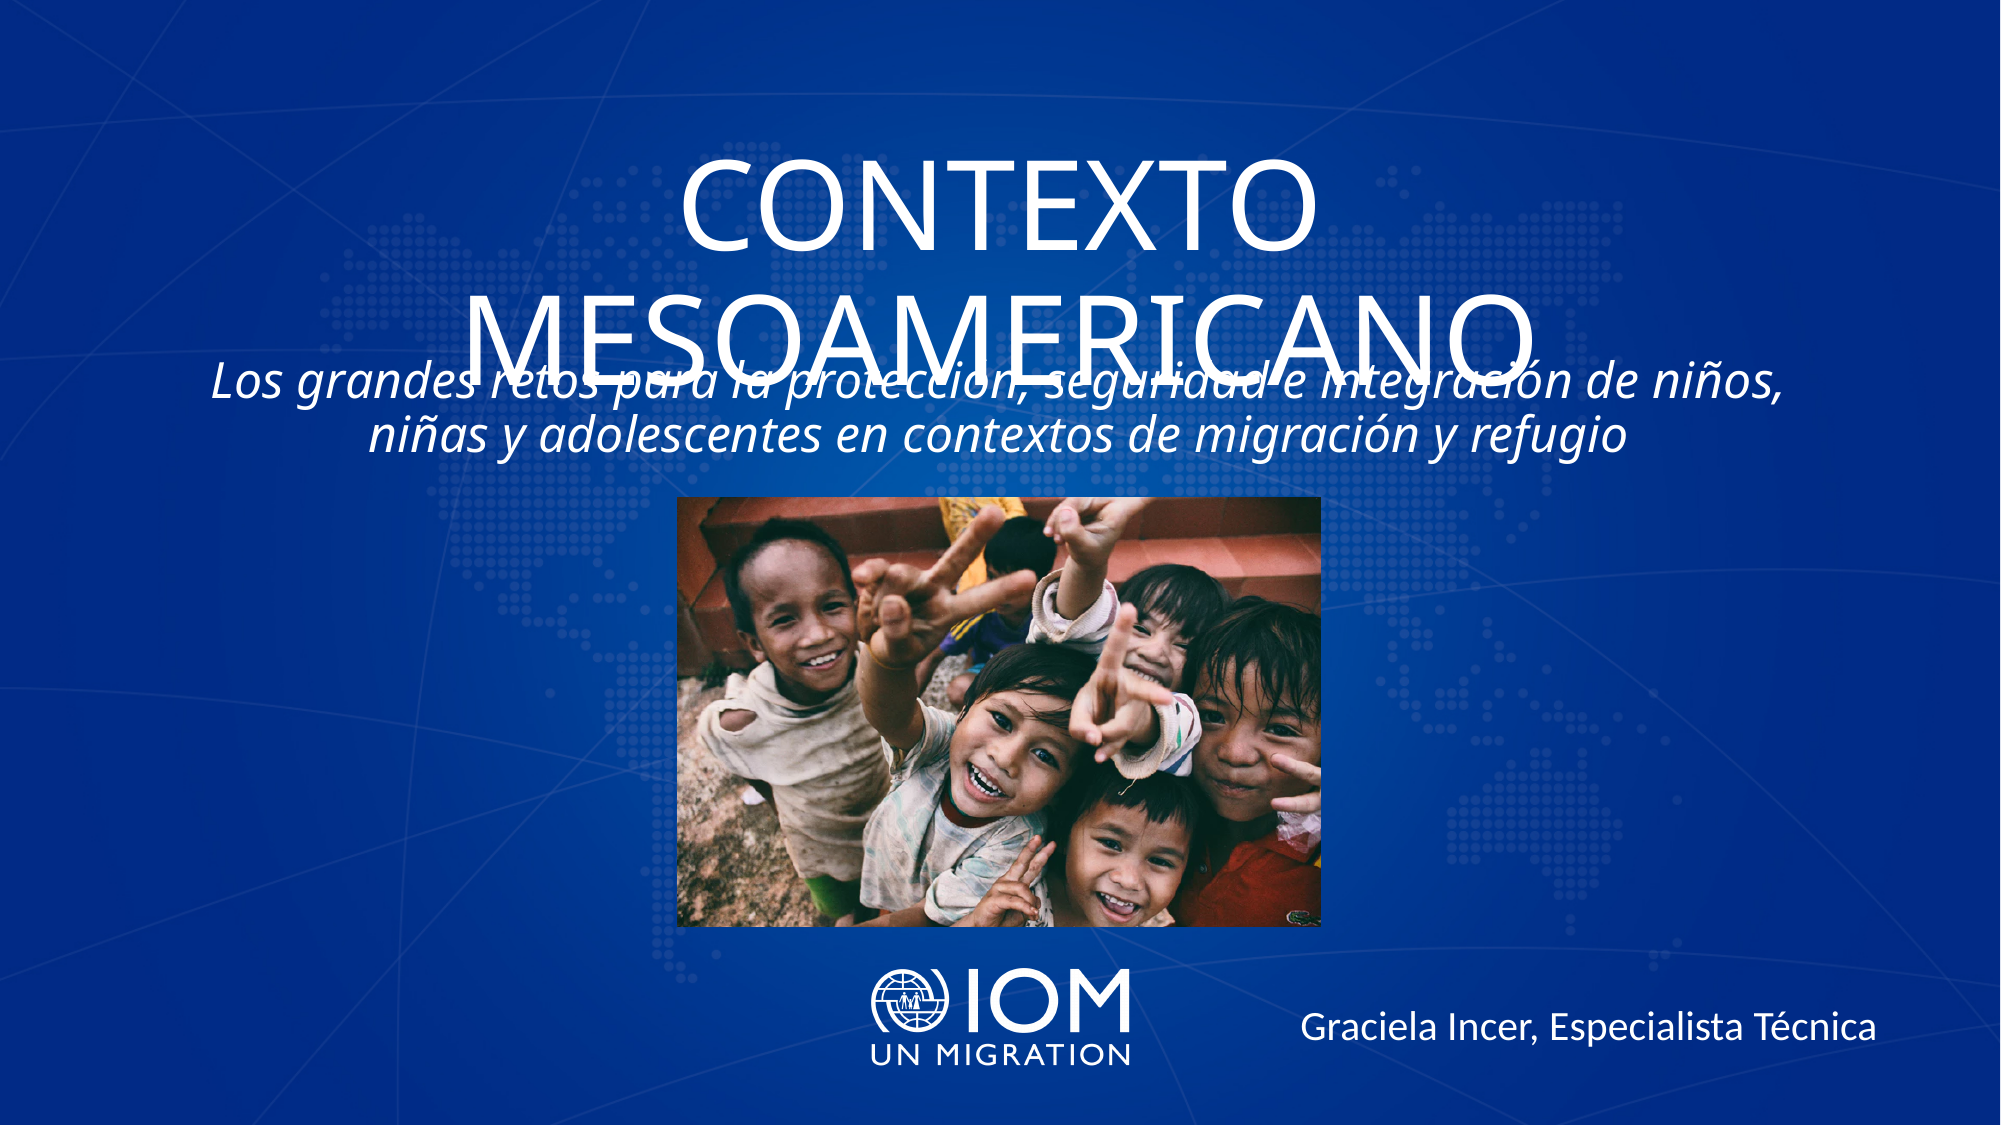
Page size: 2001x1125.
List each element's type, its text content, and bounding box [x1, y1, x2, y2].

list Los grandes retos para la protección, seguridad e integración de niños, niñas y adolescentes en contextos de migración y refugio [181, 347, 1817, 594]
text_box Graciela Incer, Especialista Técnica [1285, 991, 1950, 1057]
title CONTEXTO MESOAMERICANO [182, 169, 1818, 387]
picture [0, 0, 2001, 1125]
